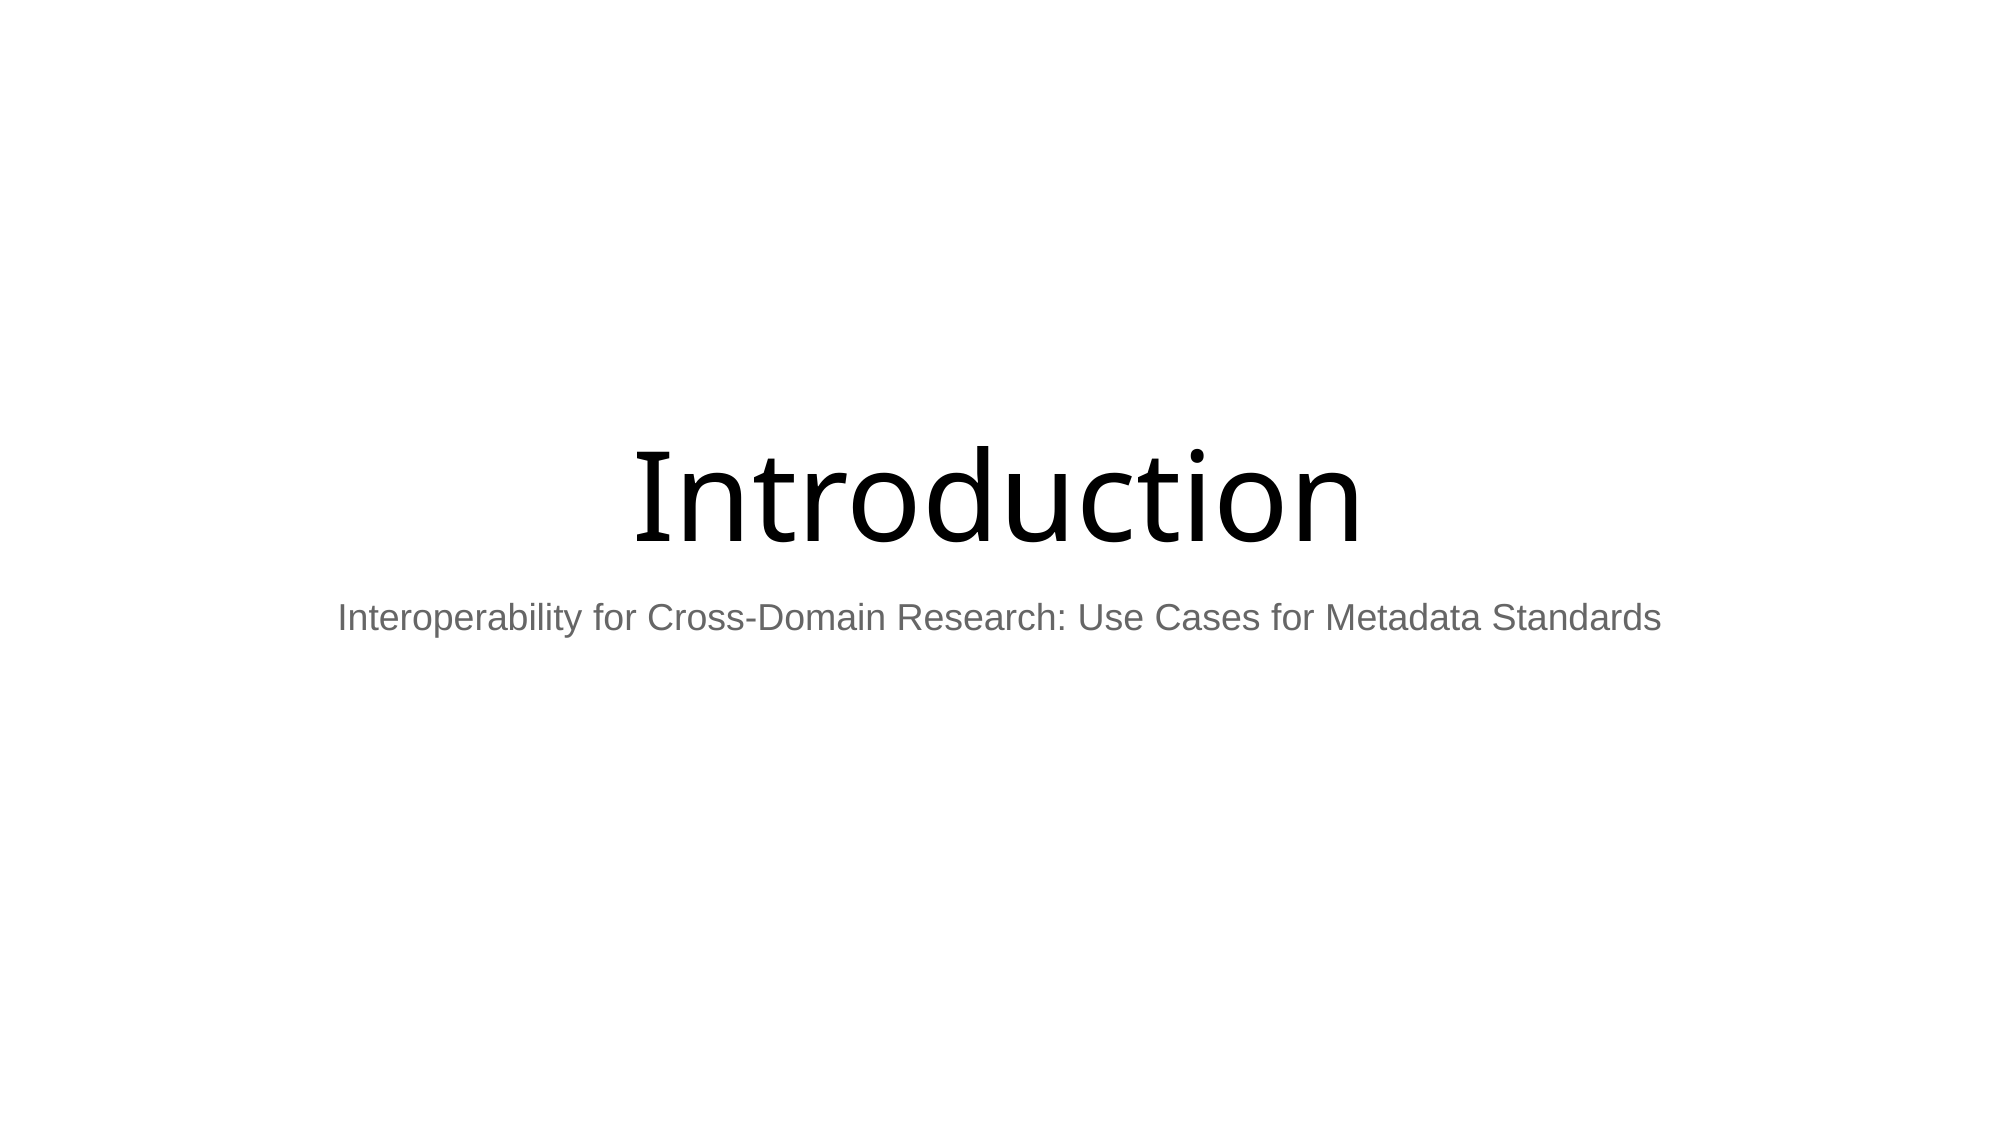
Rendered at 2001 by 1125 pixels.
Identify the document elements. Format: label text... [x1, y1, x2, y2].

title Introduction [249, 184, 1750, 576]
subtitle Interoperability for Cross-Domain Research: Use Cases for Metadata Standards [249, 590, 1750, 863]
